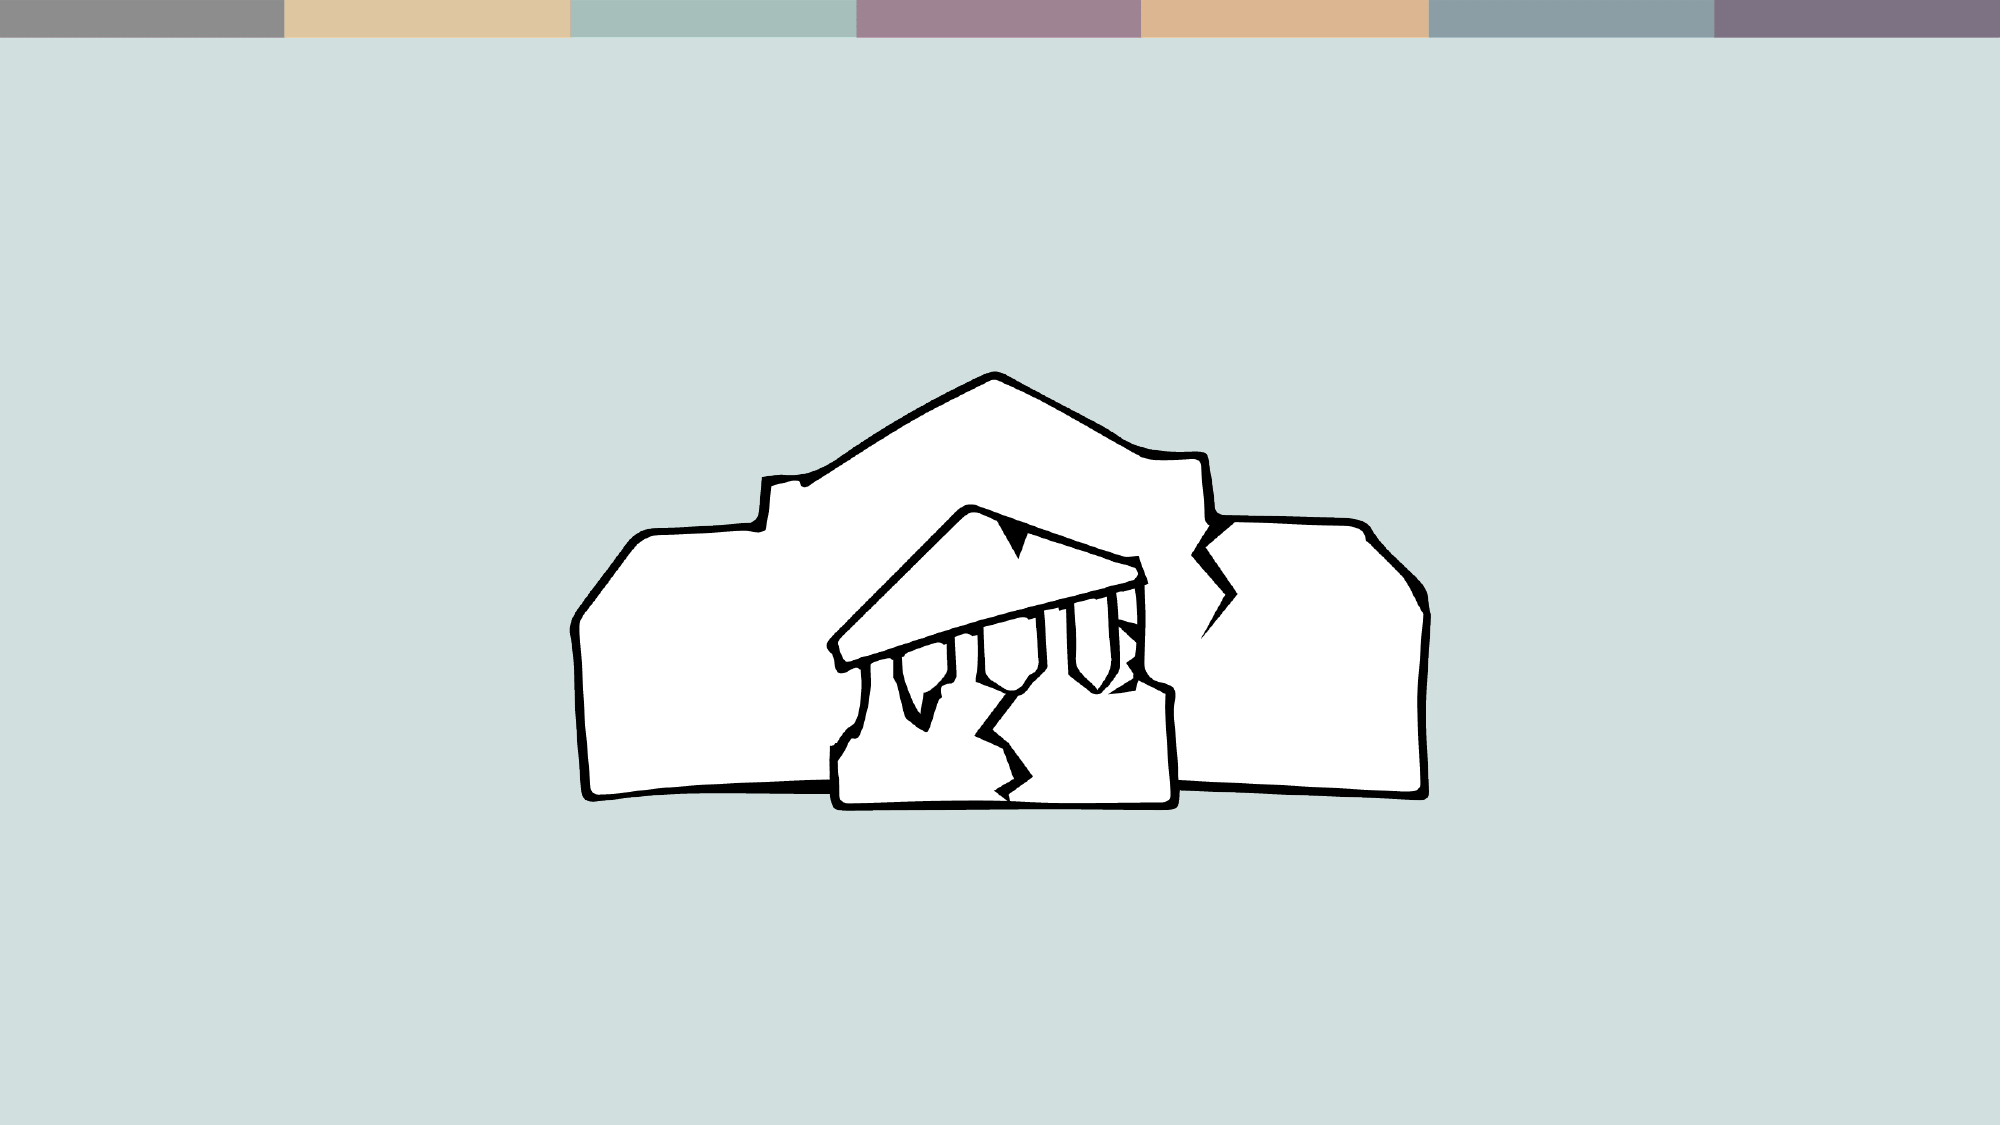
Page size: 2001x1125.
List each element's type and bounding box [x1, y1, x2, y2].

picture [0, 0, 2000, 38]
picture [569, 371, 1431, 811]
